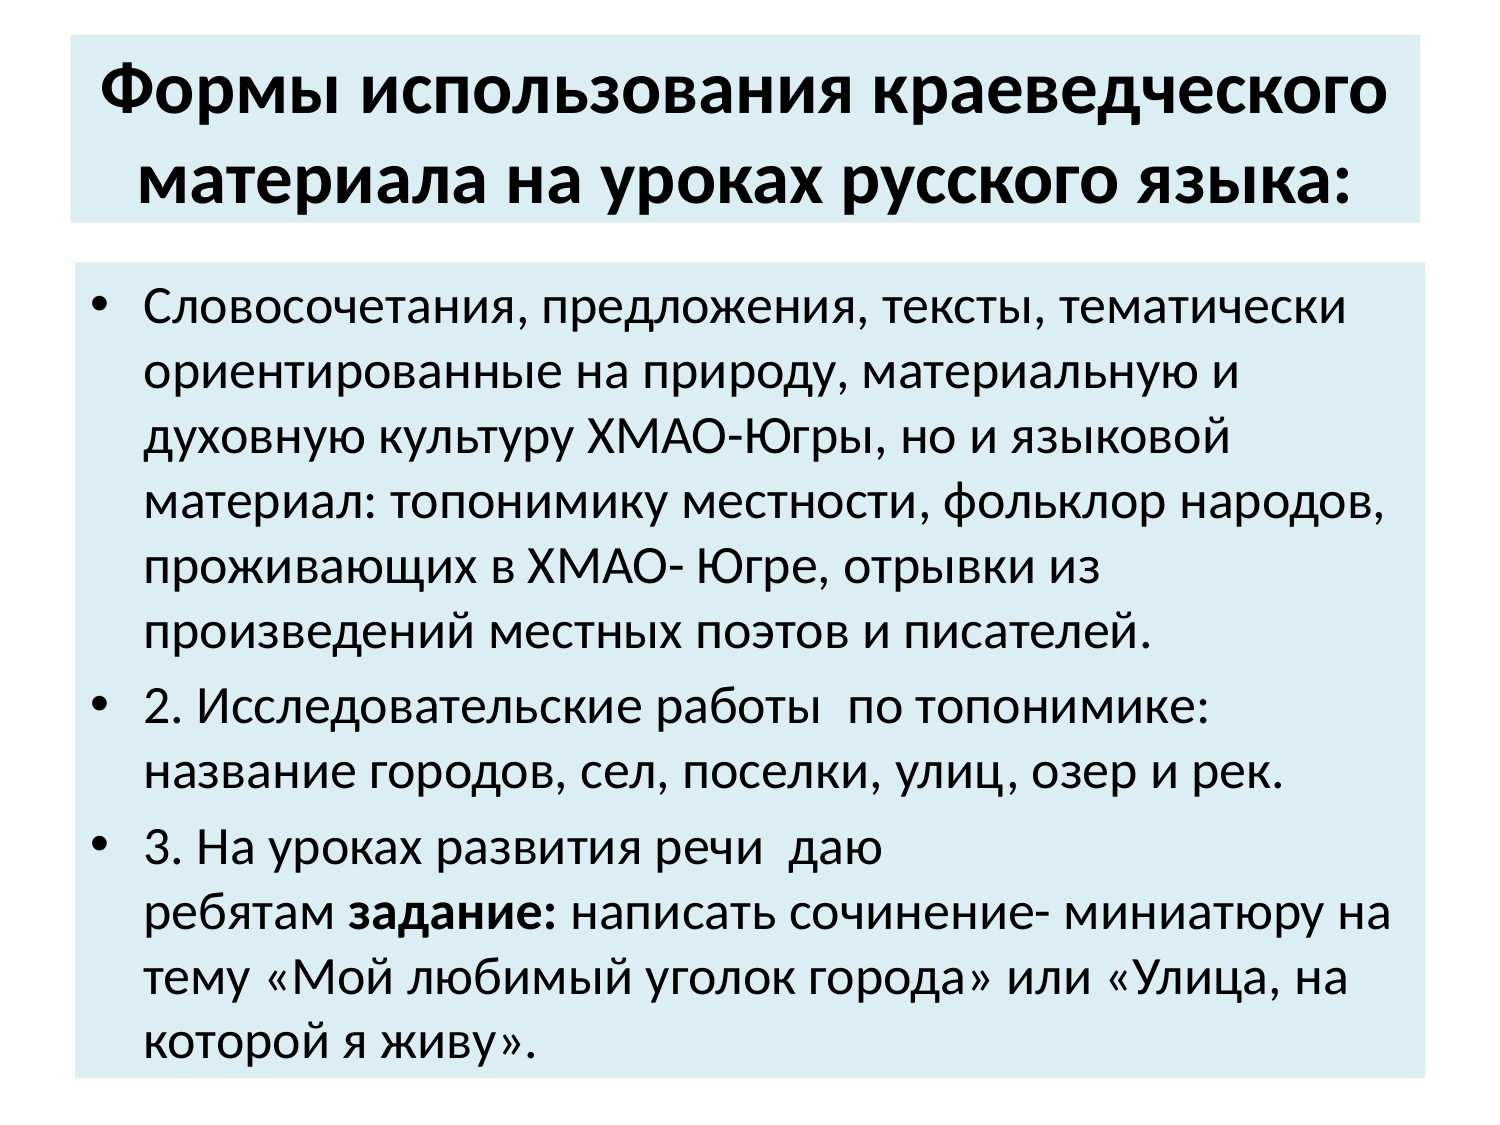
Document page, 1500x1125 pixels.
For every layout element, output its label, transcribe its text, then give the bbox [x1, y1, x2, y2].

title Формы использования краеведческого материала на уроках русского языка: [70, 35, 1421, 223]
list Словосочетания, предложения, тексты, тематически ориентированные на природу, материальную и духовную культуру ХМАО-Югры, но и языковой материал: топонимику местности, фольклор народов, проживающих в ХМАО- Югре, отрывки из произведений местных поэтов и писателей. 2. Исследовательские работы по топонимике: название городов, сел, поселки, улиц, озер и рек. 3. На уроках развития речи даю ребятам задание: написать сочинение- миниатюру на тему «Мой любимый уголок города» или «Улица, на которой я живу». [75, 262, 1425, 1079]
